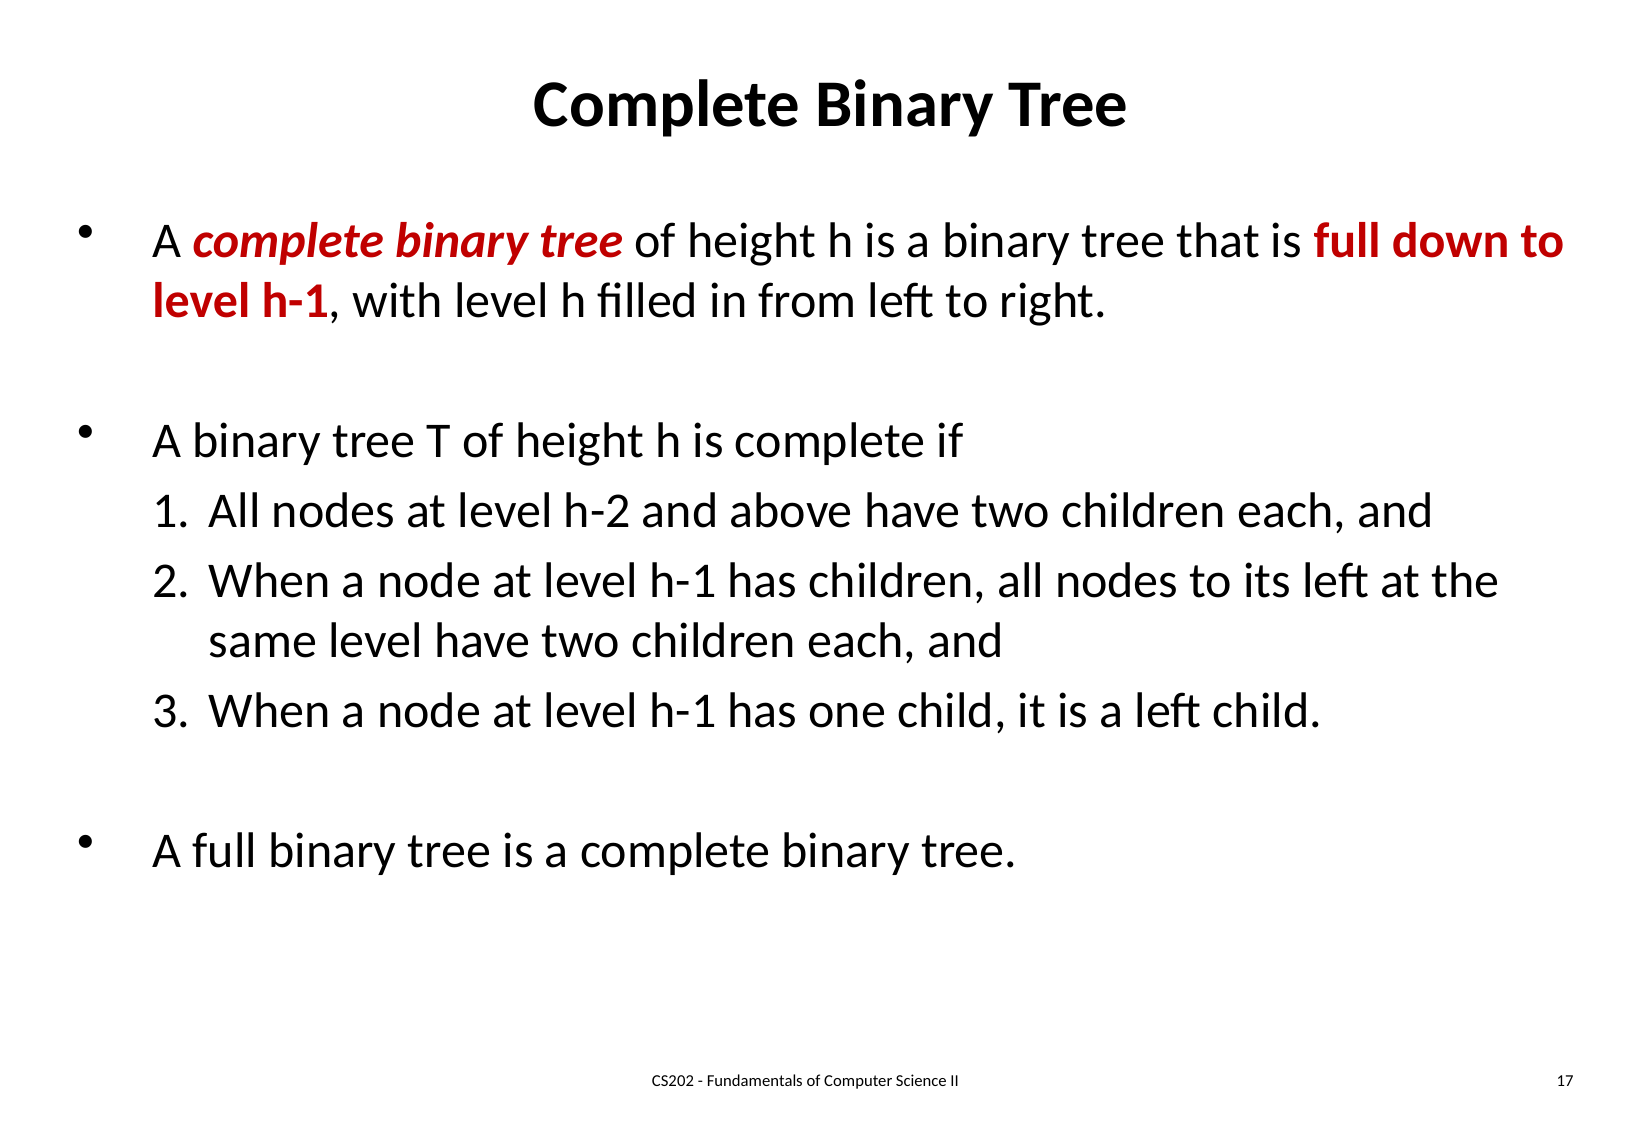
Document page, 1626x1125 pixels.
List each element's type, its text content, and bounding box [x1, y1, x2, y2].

slide_number 17 [1250, 1062, 1589, 1100]
title Complete Binary Tree [62, 24, 1600, 175]
list A complete binary tree of height h is a binary tree that is full down to level h-1, with level h filled in from left to right. A binary tree T of height h is complete if All nodes at level h-2 and above have two children each, and When a node at level h-1 has children, all nodes to its left at the same level have two children each, and When a node at level h-1 has one child, it is a left child. A full binary tree is a complete binary tree. [62, 200, 1588, 1038]
footer CS202 - Fundamentals of Computer Science II [501, 1062, 1111, 1100]
